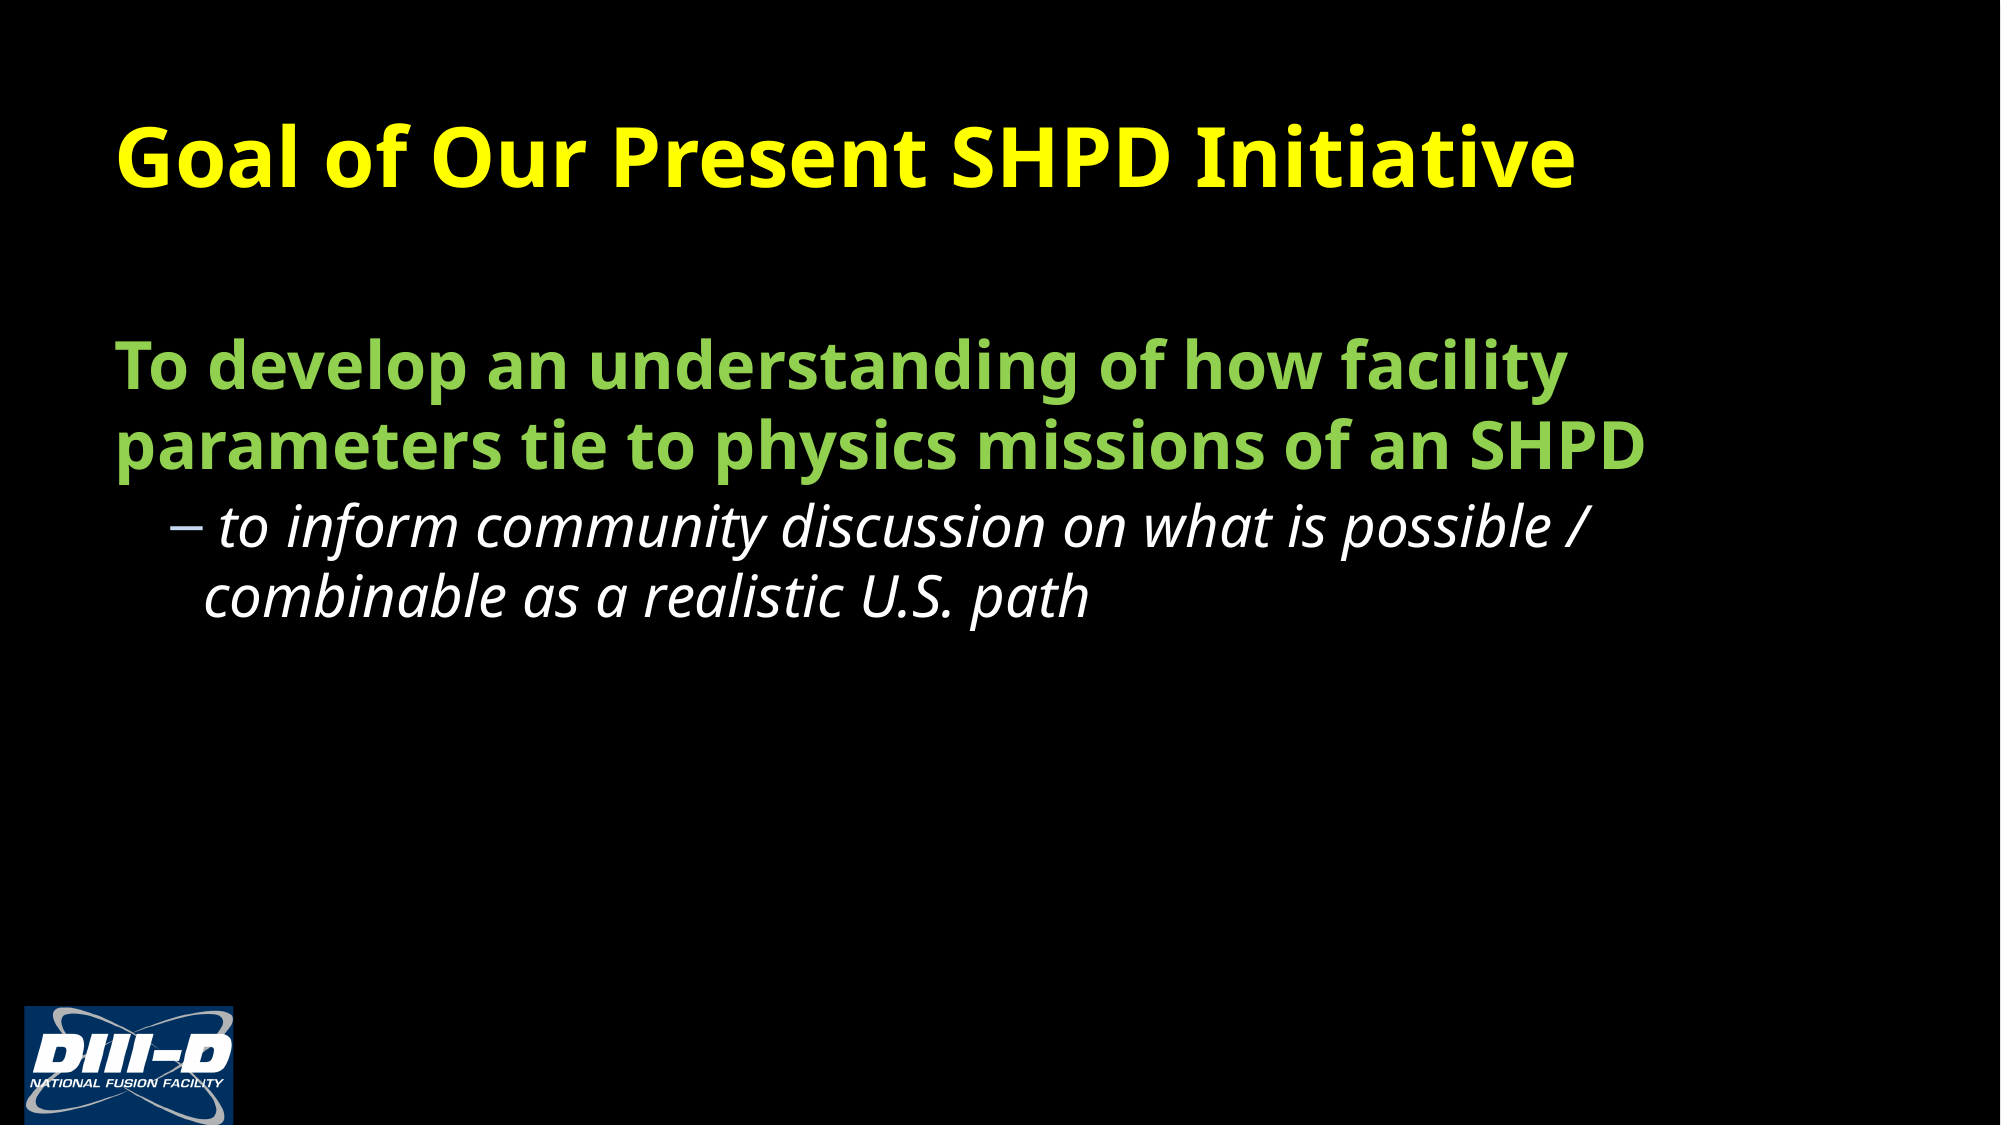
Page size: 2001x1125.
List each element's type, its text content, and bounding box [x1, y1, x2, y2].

list To develop an understanding of how facility parameters tie to physics missions of an SHPD to inform community discussion on what is possible / combinable as a realistic U.S. path [99, 315, 1900, 842]
title Goal of Our Present SHPD Initiative [99, 114, 1900, 196]
picture [24, 1006, 234, 1125]
